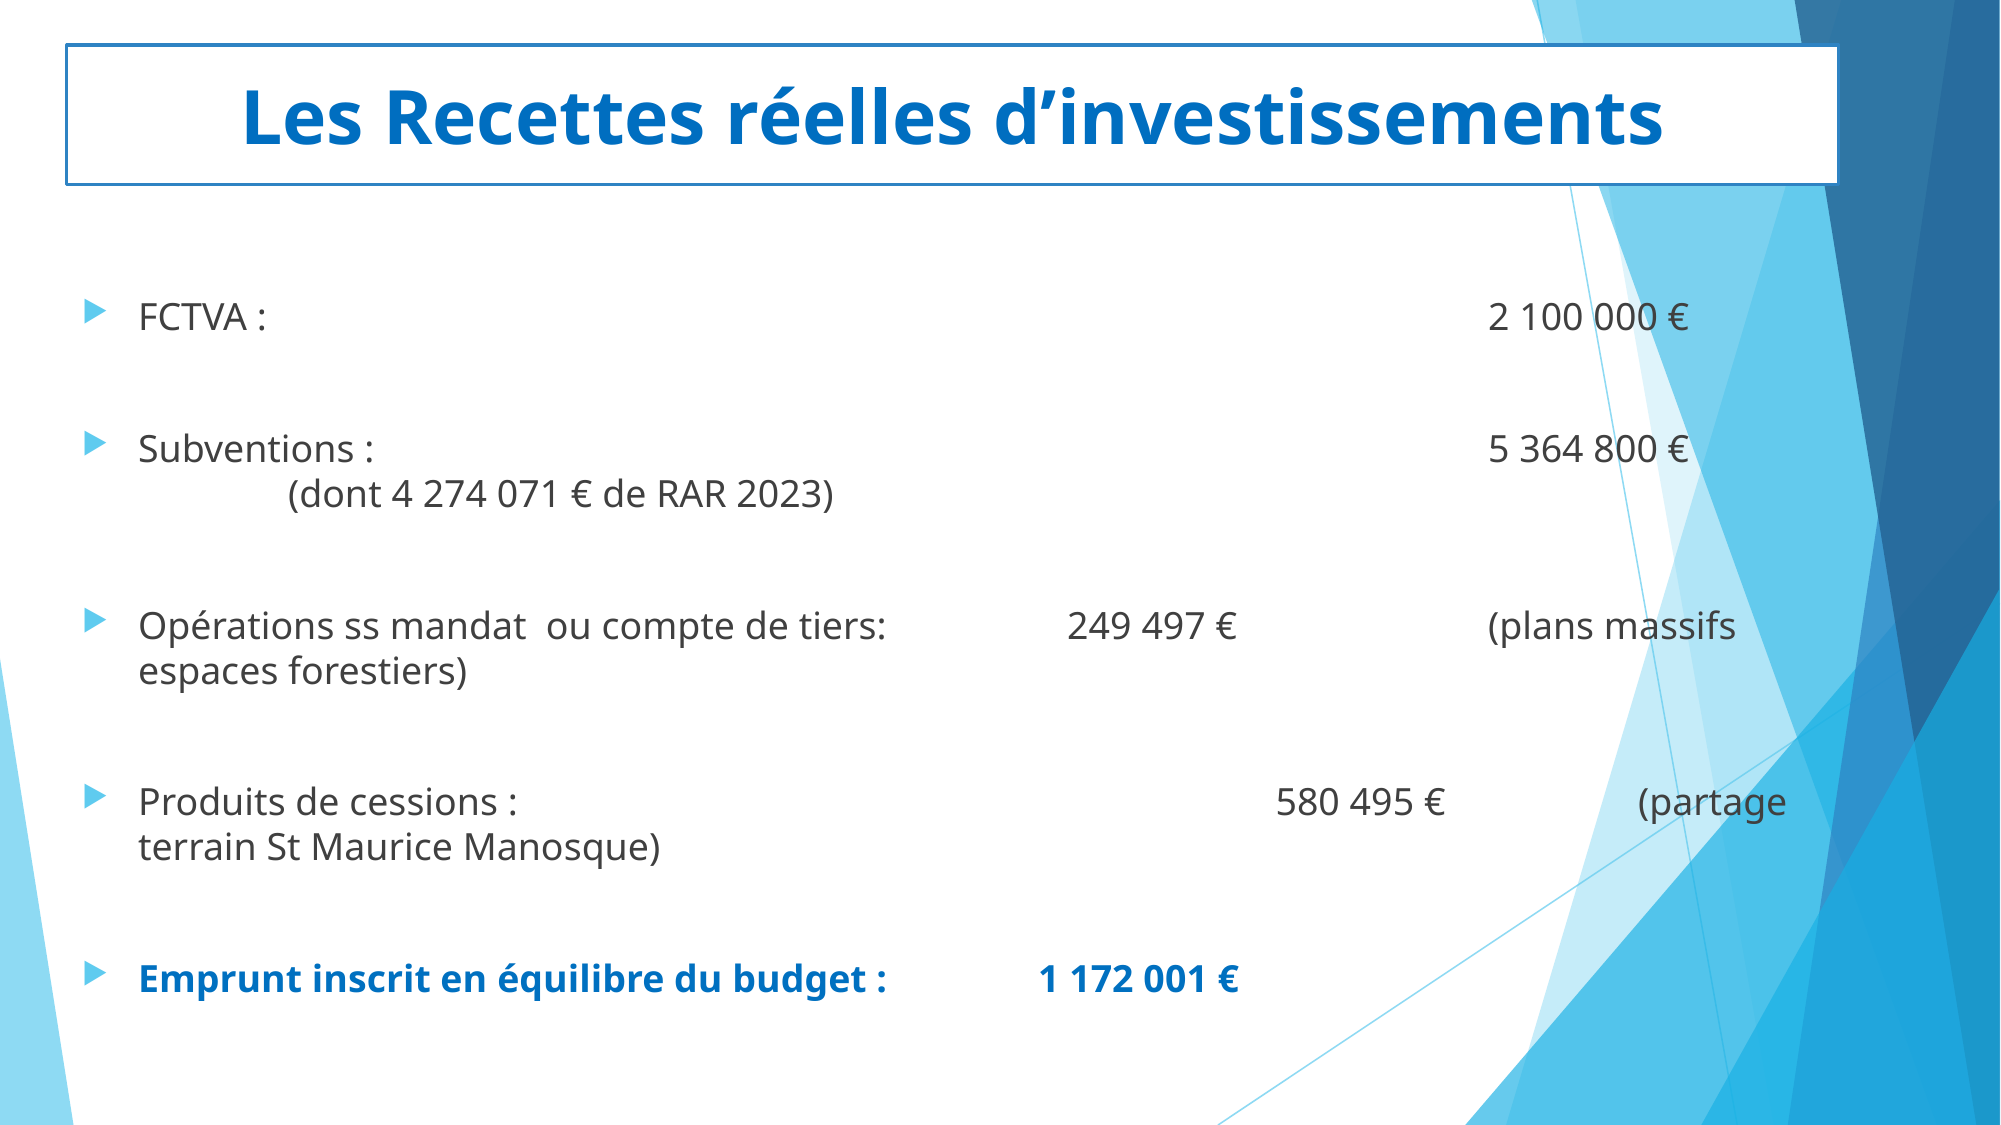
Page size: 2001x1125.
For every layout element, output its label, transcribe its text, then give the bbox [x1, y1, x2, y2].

title Les Recettes réelles d’investissements [66, 45, 1839, 185]
list FCTVA : 2 100 000 € Subventions : 5 364 800 € (dont 4 274 071 € de RAR 2023) Opérations ss mandat ou compte de tiers: 249 497 € (plans massifs espaces forestiers) Produits de cessions : 580 495 € (partage terrain St Maurice Manosque) Emprunt inscrit en équilibre du budget : 1 172 001 € [66, 219, 1886, 1083]
